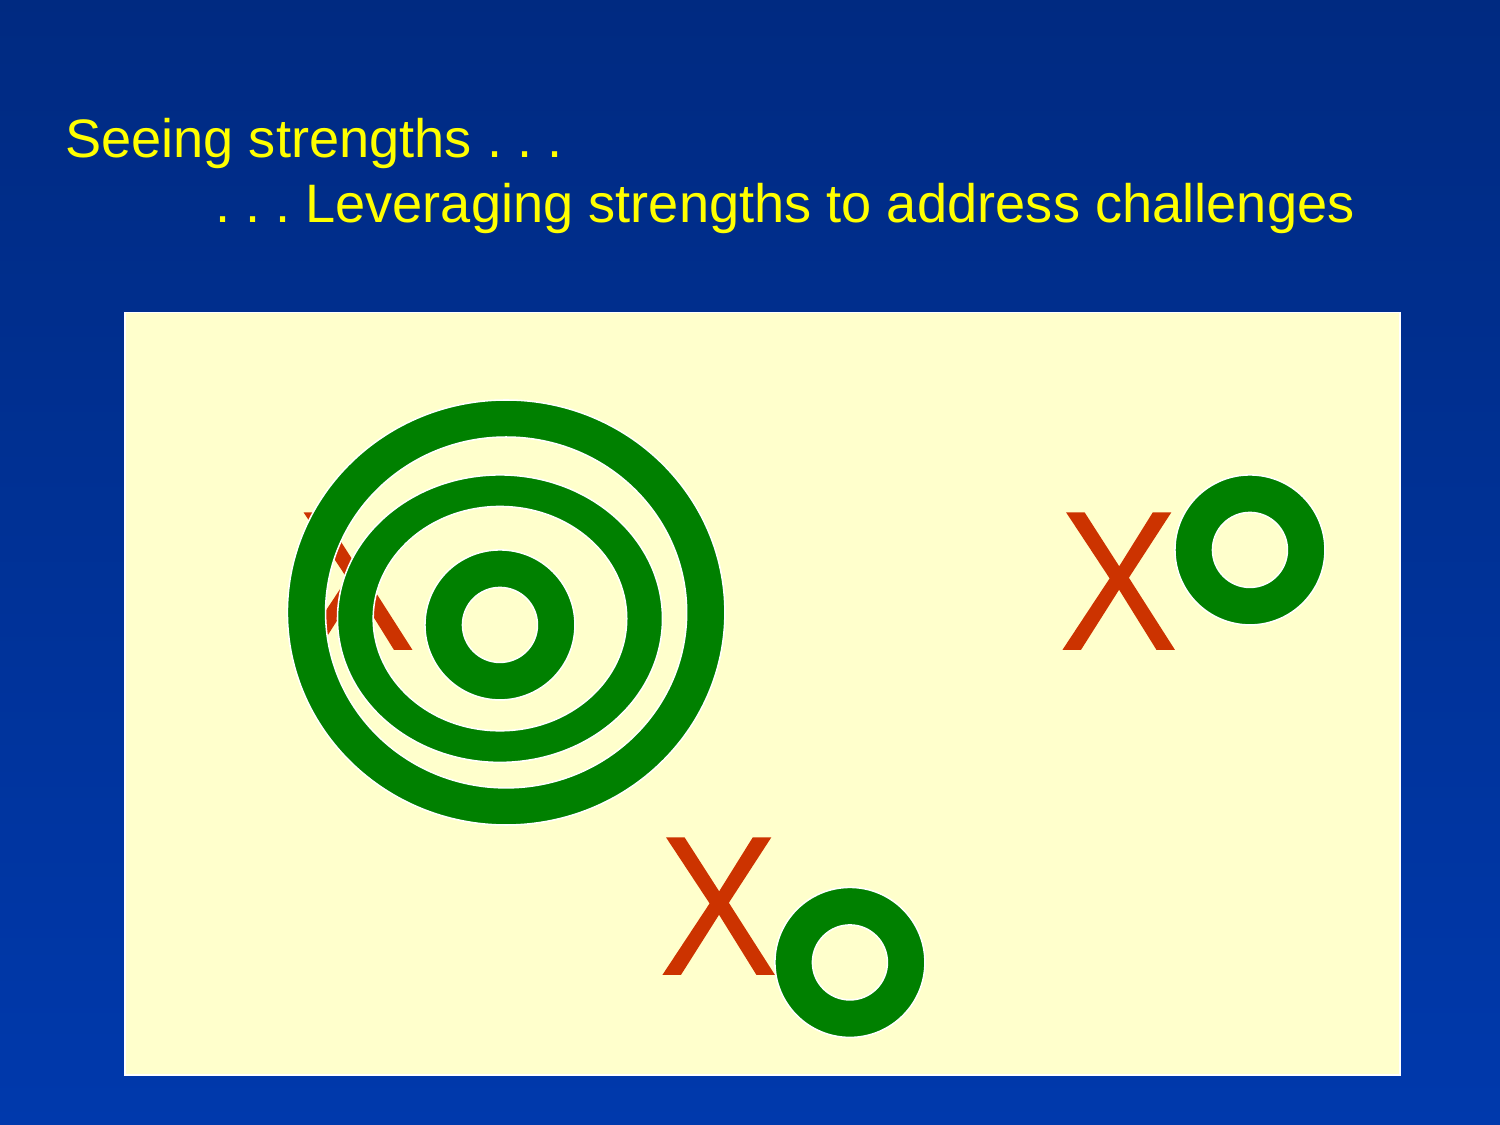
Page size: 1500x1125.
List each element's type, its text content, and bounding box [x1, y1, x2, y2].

text_box [124, 312, 1400, 1075]
text_box [1174, 474, 1325, 625]
text_box [287, 399, 725, 826]
title Seeing strengths . . . . . . Leveraging strengths to address challenges [50, 50, 1438, 288]
text_box [337, 474, 663, 763]
text_box [424, 549, 575, 700]
text_box [774, 887, 925, 1038]
